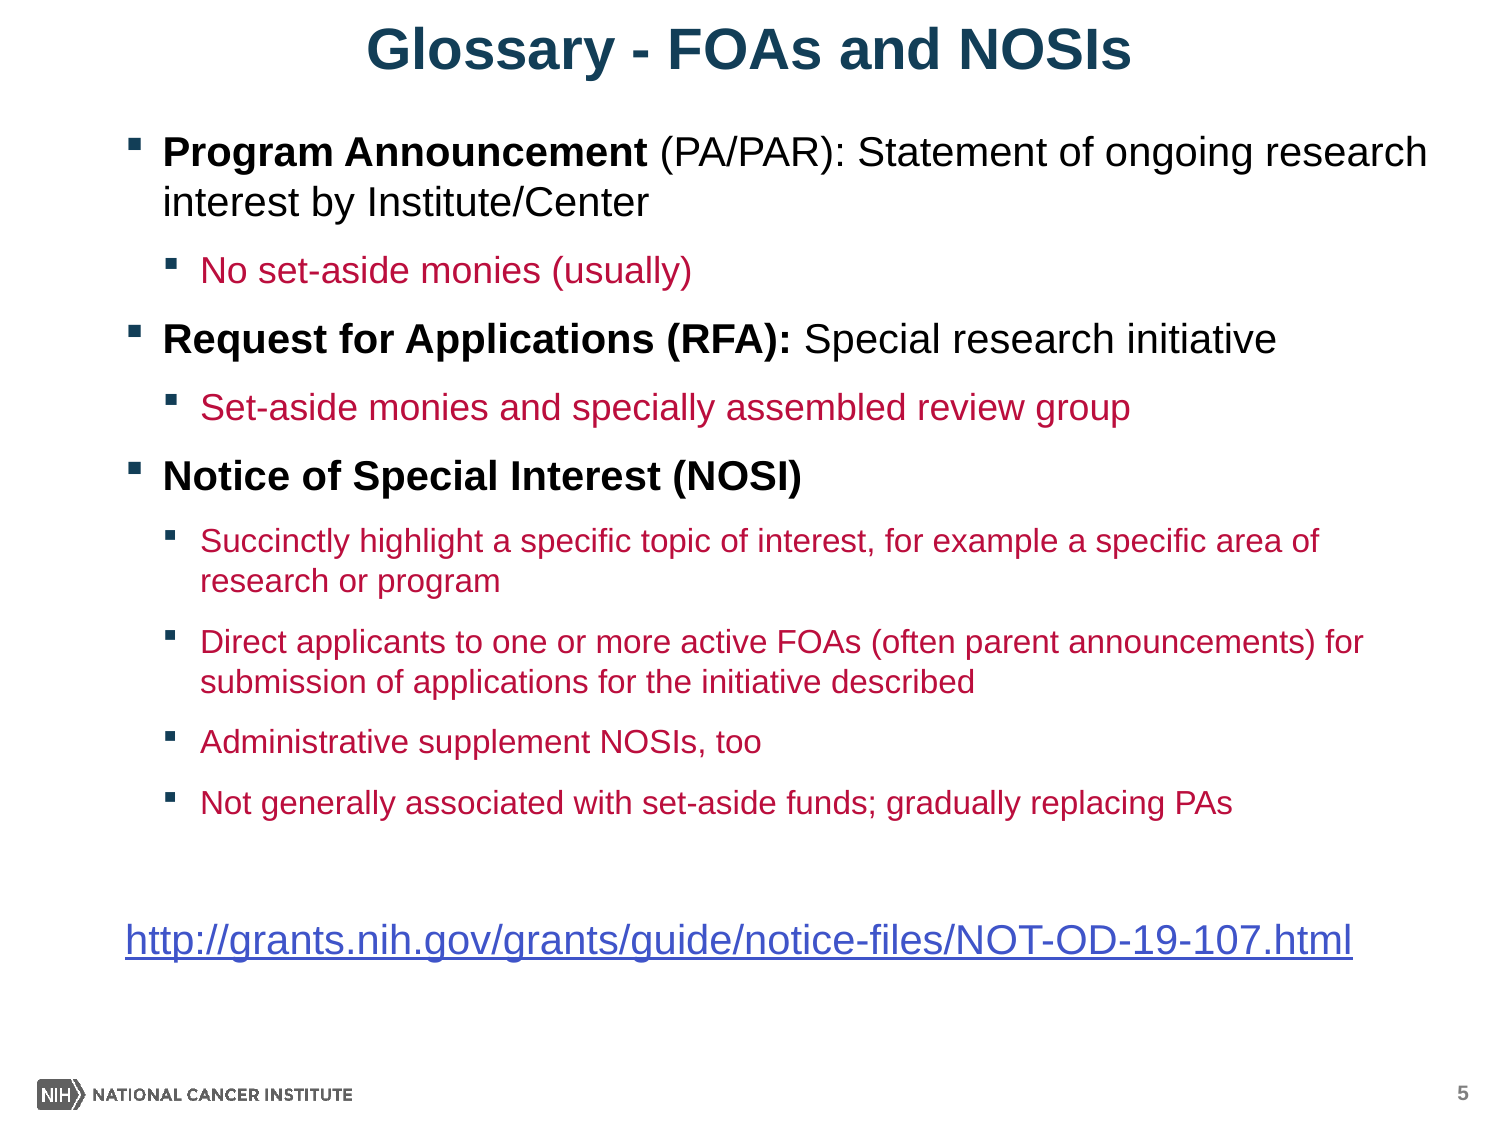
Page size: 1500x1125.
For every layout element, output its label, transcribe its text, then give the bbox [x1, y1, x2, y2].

title Glossary - FOAs and NOSIs [80, 12, 1420, 82]
picture [37, 1079, 352, 1110]
list Program Announcement (PA/PAR): Statement of ongoing research interest by Institute/Center No set-aside monies (usually) Request for Applications (RFA): Special research initiative Set-aside monies and specially assembled review group Notice of Special Interest (NOSI) Succinctly highlight a specific topic of interest, for example a specific area of research or program Direct applicants to one or more active FOAs (often parent announcements) for submission of applications for the initiative described Administrative supplement NOSIs, too Not generally associated with set-aside funds; gradually replacing PAs http://grants.nih.gov/grants/guide/notice-files/NOT-OD-19-107.html [125, 125, 1450, 925]
